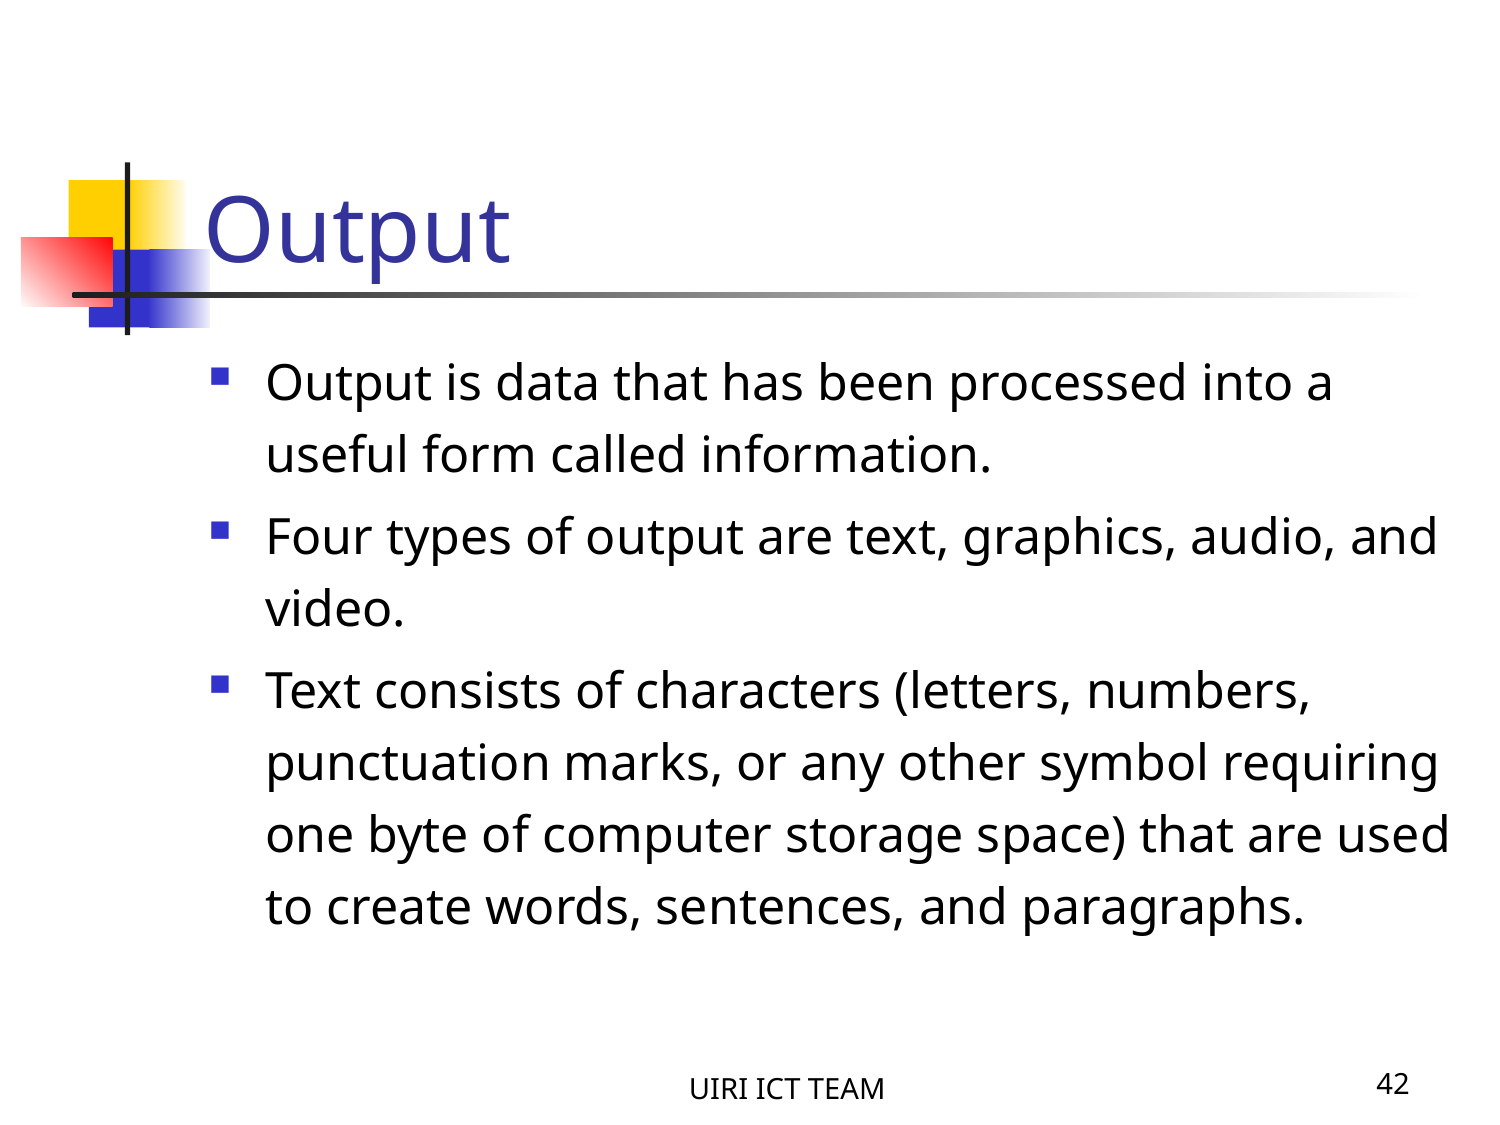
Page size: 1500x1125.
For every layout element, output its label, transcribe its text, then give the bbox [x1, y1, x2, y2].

title Output [188, 101, 1468, 289]
list Output is data that has been processed into a useful form called information. Four types of output are text, graphics, audio, and video. Text consists of characters (letters, numbers, punctuation marks, or any other symbol requiring one byte of computer storage space) that are used to create words, sentences, and paragraphs. [193, 331, 1469, 1006]
footer UIRI ICT TEAM [549, 1037, 1025, 1113]
slide_number 42 [1112, 1037, 1425, 1113]
